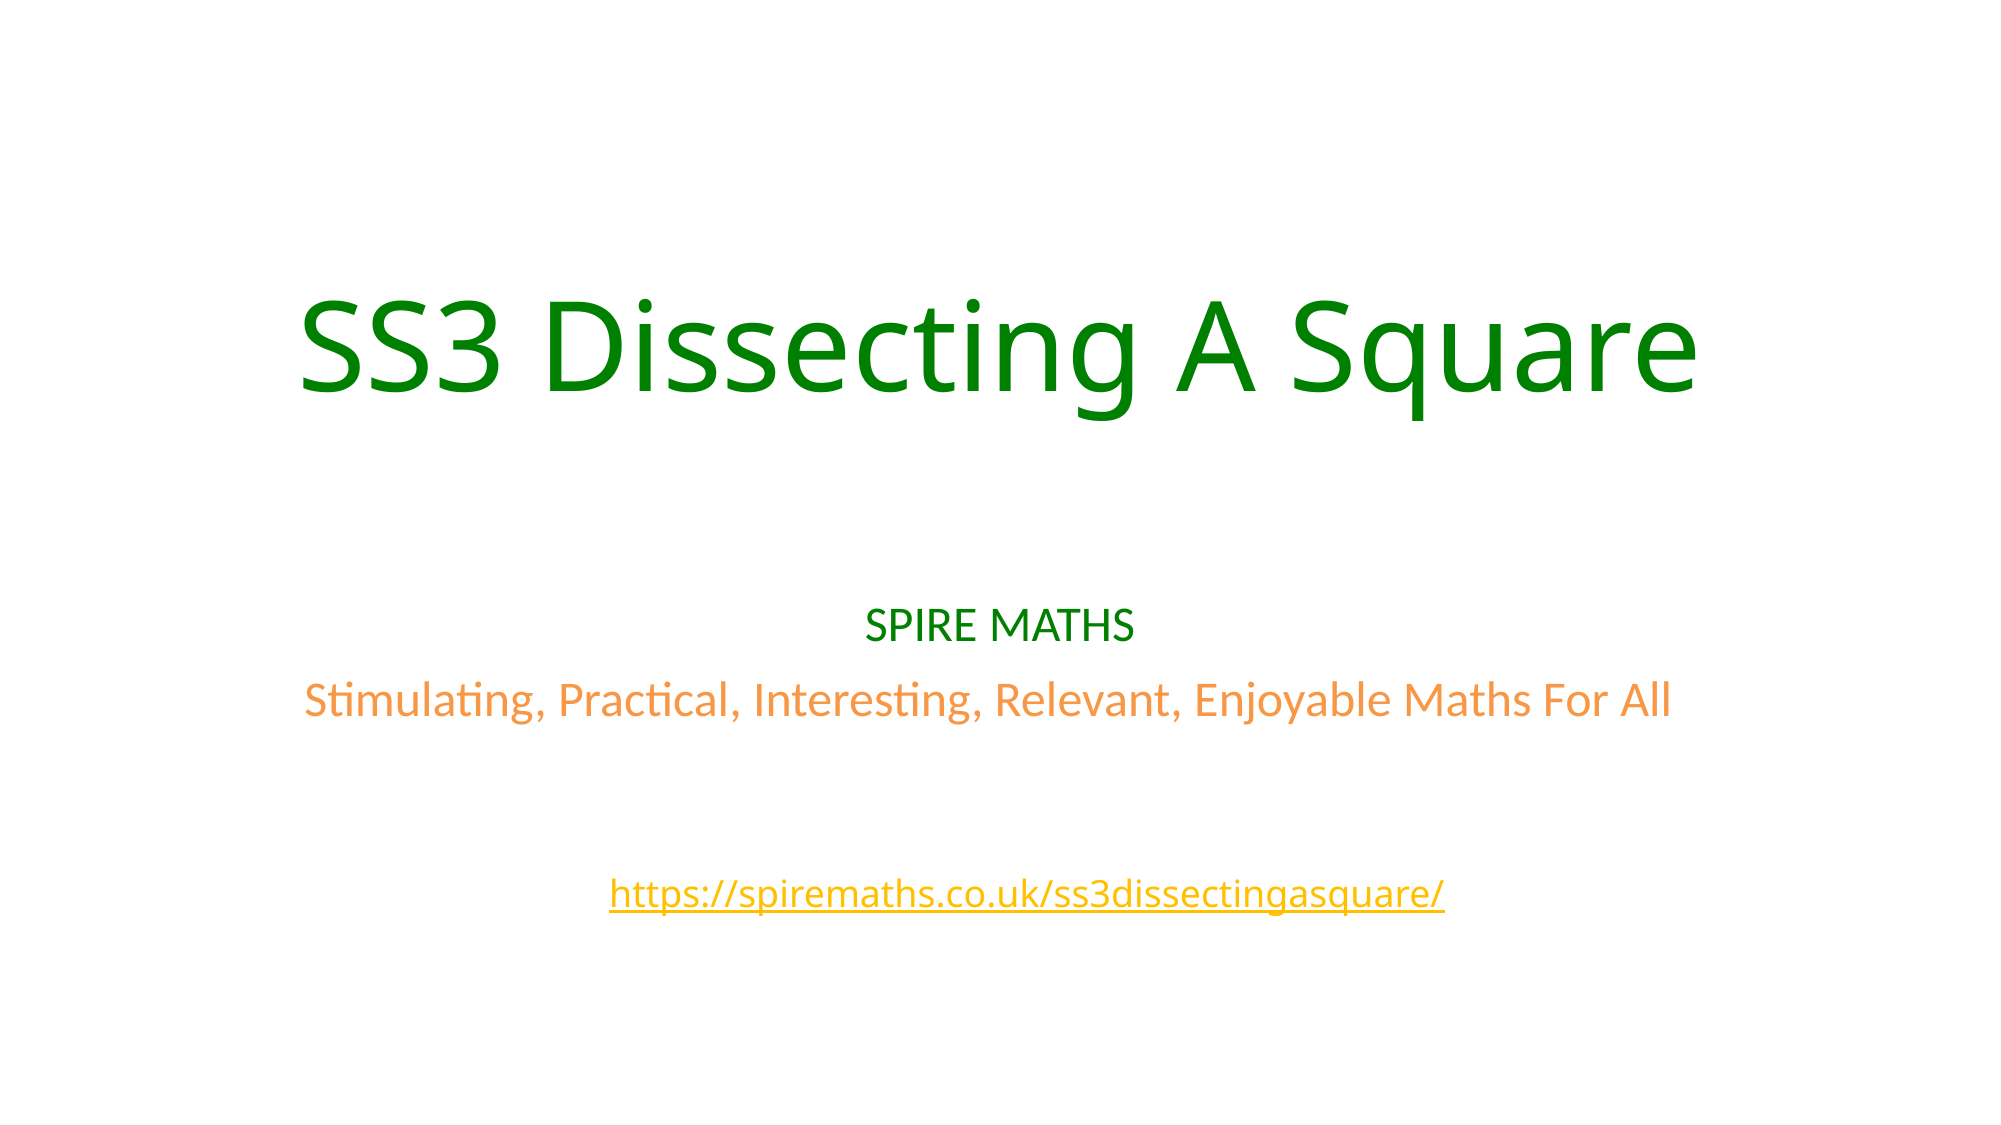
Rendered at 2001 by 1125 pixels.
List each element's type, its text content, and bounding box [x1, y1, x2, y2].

text_box https://spiremaths.co.uk/ss3dissectingasquare/ [594, 862, 1460, 929]
title SS3 Dissecting A Square [249, 184, 1750, 576]
subtitle SPIRE MATHS Stimulating, Practical, Interesting, Relevant, Enjoyable Maths For All [249, 590, 1750, 863]
